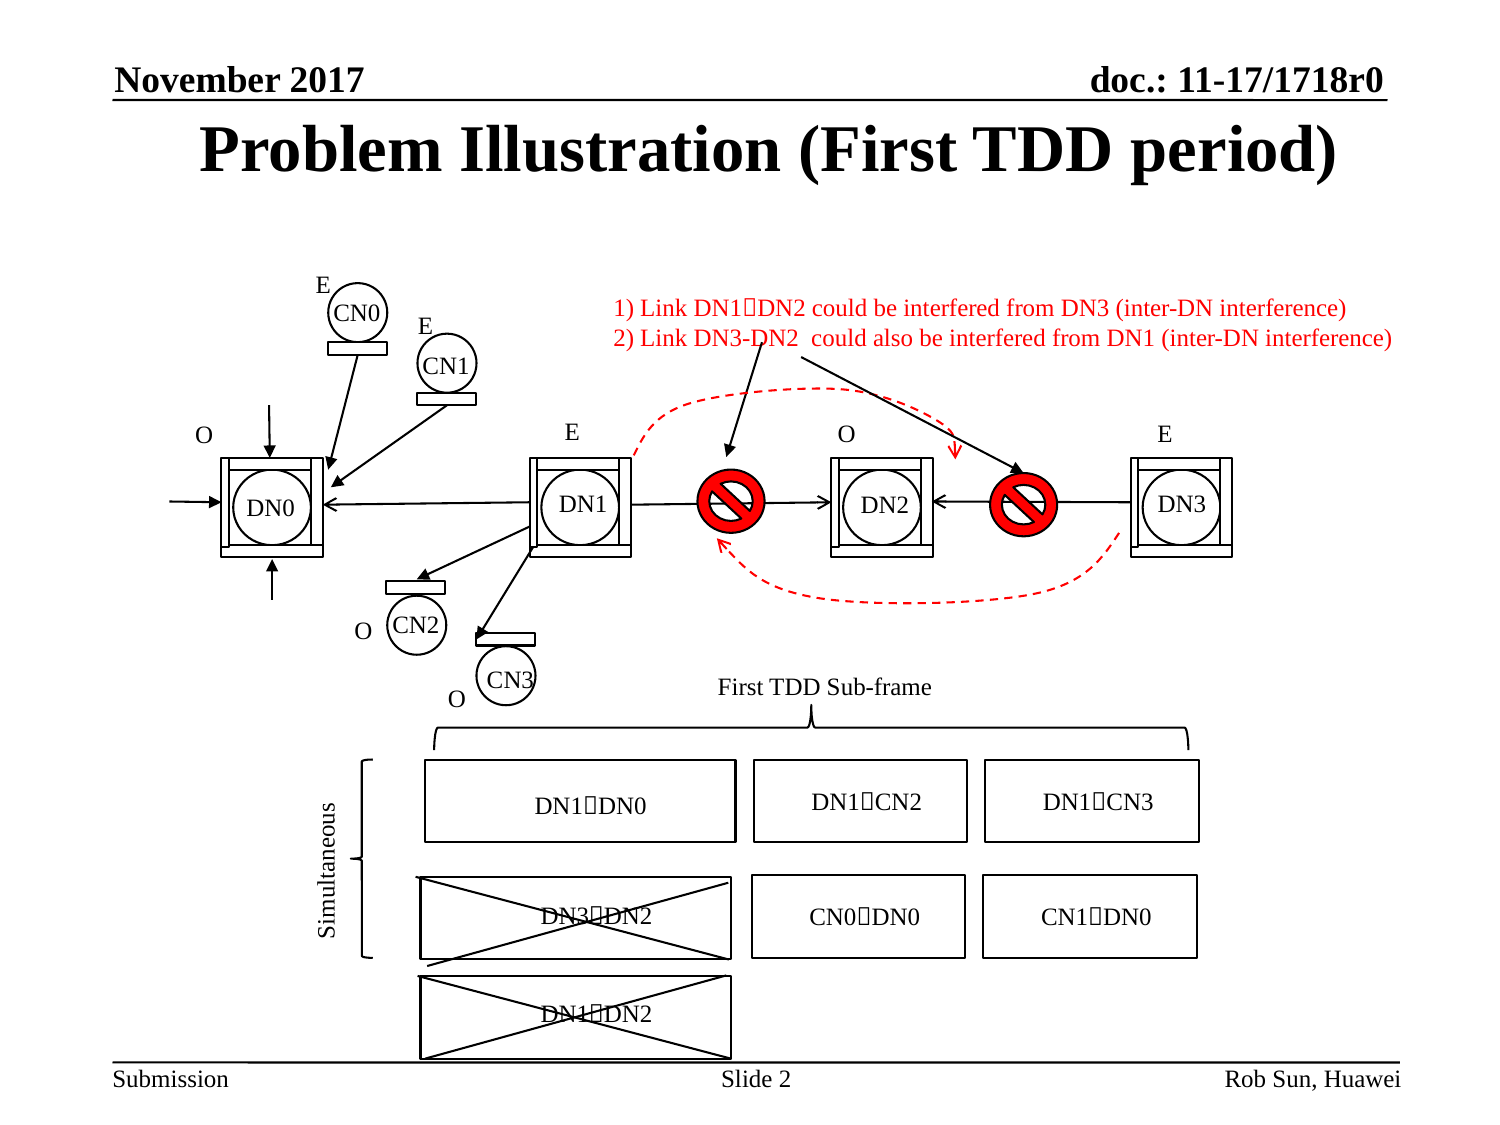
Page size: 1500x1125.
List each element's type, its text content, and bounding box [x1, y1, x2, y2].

text_box [399, 595, 434, 601]
text_box [429, 387, 465, 392]
text_box DN3 [1142, 479, 1222, 525]
text_box [618, 457, 631, 545]
text_box [1156, 470, 1208, 479]
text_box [800, 356, 1024, 474]
text_box DN2 [845, 482, 925, 526]
text_box [350, 759, 373, 958]
text_box E [403, 301, 449, 347]
text_box DN1CN2 [796, 777, 959, 823]
text_box DN1CN3 [1028, 777, 1191, 823]
footer Rob Sun, Huawei [1222, 1062, 1402, 1093]
text_box CN3 [471, 656, 549, 701]
text_box [484, 649, 528, 656]
text_box [229, 457, 310, 470]
text_box [449, 333, 468, 342]
text_box [699, 513, 763, 533]
text_box CN2 [377, 601, 455, 647]
text_box [1130, 457, 1139, 547]
text_box [385, 581, 445, 594]
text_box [726, 341, 763, 458]
text_box [535, 545, 631, 557]
text_box O [339, 607, 388, 652]
text_box [1147, 525, 1216, 545]
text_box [476, 546, 534, 640]
text_box CN1 [407, 342, 485, 387]
text_box [240, 530, 304, 545]
text_box [831, 482, 839, 536]
text_box CN0 [318, 289, 396, 334]
text_box [425, 759, 736, 843]
text_box E [300, 261, 346, 306]
text_box [337, 334, 379, 342]
text_box [1130, 545, 1233, 557]
text_box Simultaneous [302, 787, 347, 954]
slide_number Slide 2 [712, 1062, 800, 1093]
text_box [434, 709, 1189, 751]
text_box [554, 470, 606, 479]
text_box First TDD Sub-frame [702, 663, 954, 709]
text_box [1139, 457, 1220, 470]
text_box [490, 701, 522, 706]
text_box DN1 [544, 479, 623, 525]
text_box [328, 342, 388, 355]
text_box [415, 876, 730, 960]
text_box [241, 470, 303, 484]
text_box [426, 882, 729, 967]
text_box [221, 457, 229, 547]
text_box O [433, 675, 481, 721]
text_box [396, 647, 437, 655]
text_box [330, 404, 448, 488]
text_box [327, 354, 358, 406]
text_box [529, 457, 538, 547]
text_box [697, 469, 765, 500]
text_box [920, 482, 933, 535]
text_box [716, 532, 1120, 604]
text_box DN1DN0 [519, 782, 662, 827]
text_box [417, 392, 477, 406]
text_box [985, 759, 1199, 843]
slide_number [114, 54, 368, 100]
text_box [310, 457, 323, 545]
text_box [417, 975, 422, 1059]
text_box [753, 759, 968, 843]
text_box E [1142, 409, 1188, 455]
text_box [1220, 457, 1233, 545]
text_box DN0 [231, 484, 310, 530]
text_box [751, 875, 966, 958]
text_box [990, 511, 1057, 537]
text_box [545, 525, 615, 545]
text_box [221, 545, 323, 557]
text_box [538, 457, 618, 470]
title Problem Illustration (First TDD period) [132, 57, 1408, 232]
text_box [983, 875, 1197, 958]
text_box 1) Link DN1DN2 could be interfered from DN3 (inter-DN interference) 2) Link DN3-DN2 could also be interfered from DN1 (inter-DN interference) [586, 283, 1409, 359]
text_box [990, 473, 1057, 499]
text_box CN1DN0 [1026, 893, 1189, 938]
text_box O [180, 411, 229, 457]
text_box [767, 389, 795, 458]
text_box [728, 975, 732, 1059]
text_box [633, 396, 721, 457]
text_box [346, 283, 376, 289]
text_box [848, 526, 916, 536]
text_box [416, 526, 530, 580]
text_box E [549, 408, 595, 453]
text_box CN0DN0 [794, 893, 957, 938]
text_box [424, 975, 727, 1059]
